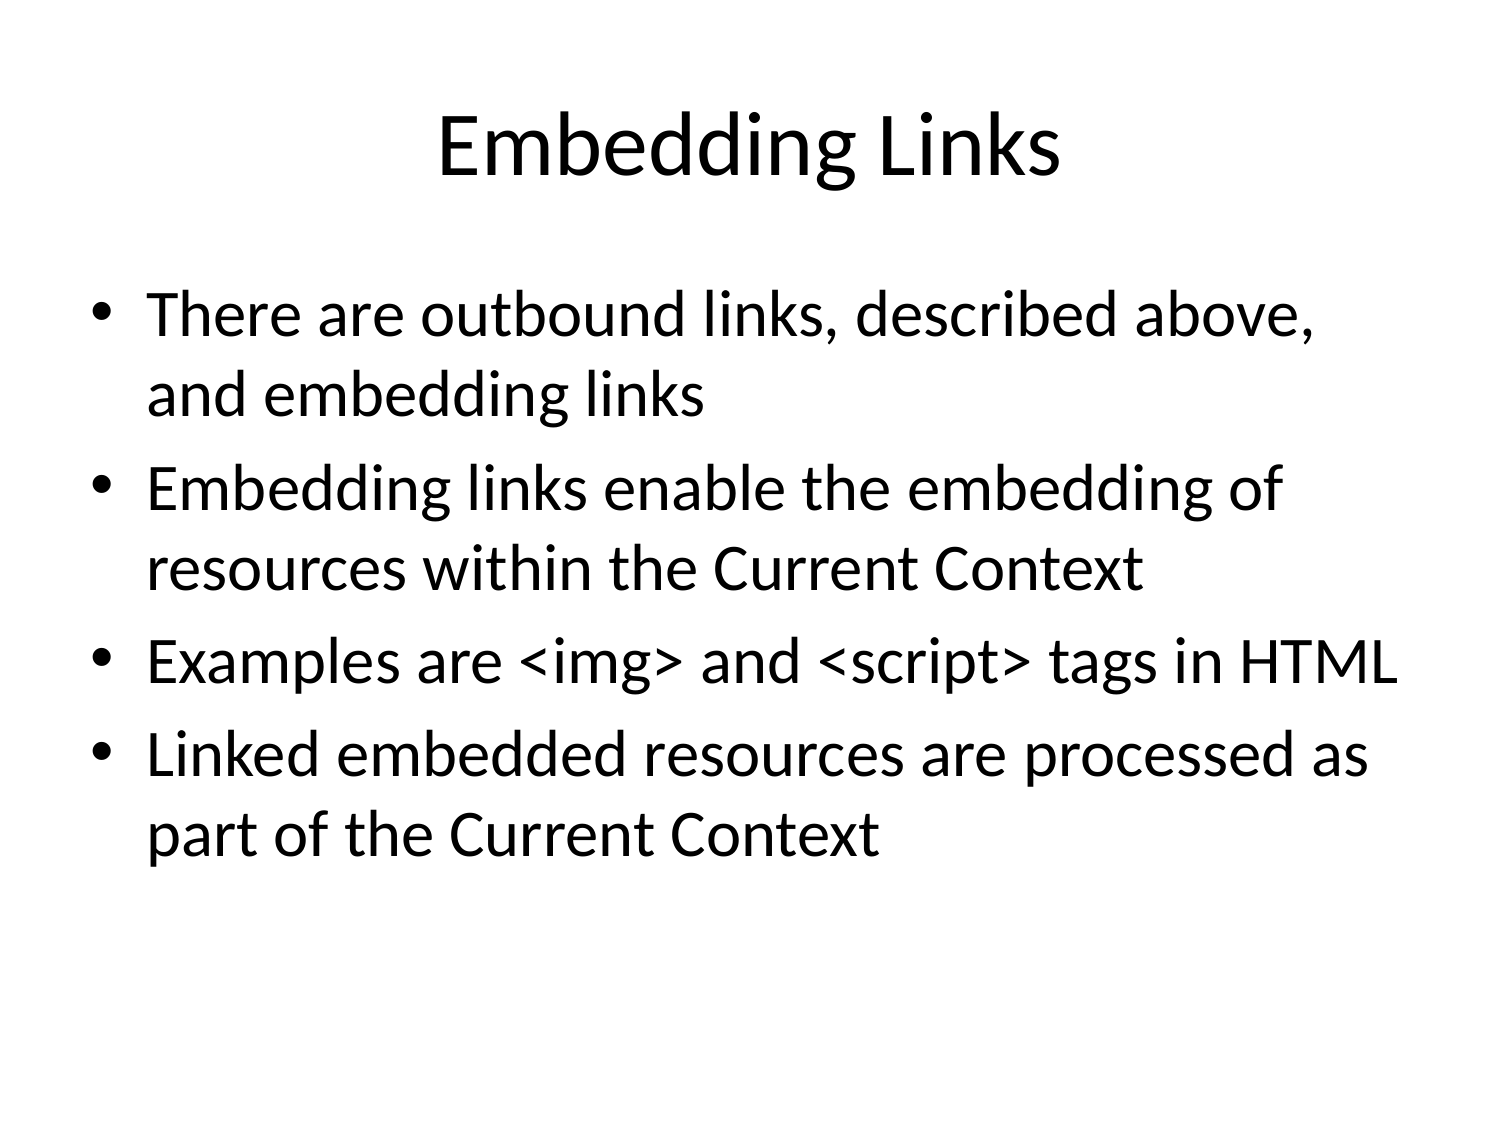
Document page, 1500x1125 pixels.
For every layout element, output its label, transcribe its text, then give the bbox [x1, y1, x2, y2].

title Embedding Links [75, 45, 1425, 233]
list There are outbound links, described above, and embedding links Embedding links enable the embedding of resources within the Current Context Examples are <img> and <script> tags in HTML Linked embedded resources are processed as part of the Current Context [75, 262, 1425, 1005]
